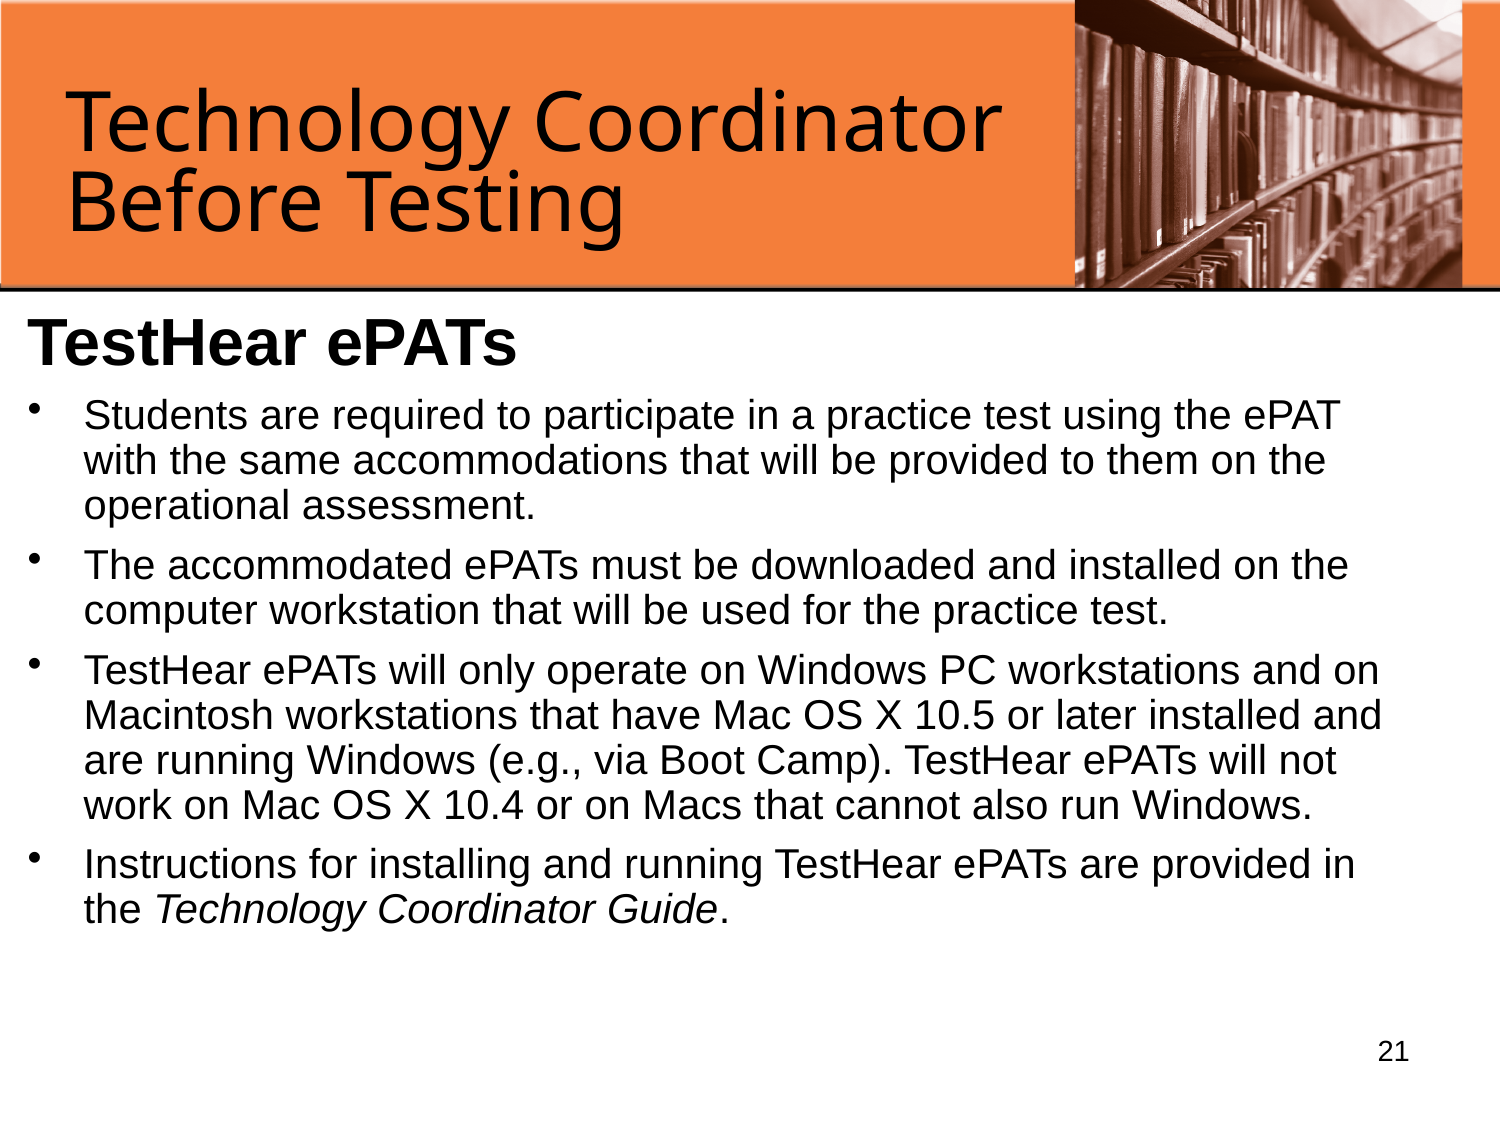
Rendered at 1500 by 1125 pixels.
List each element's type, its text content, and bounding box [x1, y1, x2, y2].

title Technology Coordinator Before Testing [49, 87, 1476, 248]
picture [1463, 4, 1500, 284]
list TestHear ePATs Students are required to participate in a practice test using the ePAT with the same accommodations that will be provided to them on the operational assessment. The accommodated ePATs must be downloaded and installed on the computer workstation that will be used for the practice test. TestHear ePATs will only operate on Windows PC workstations and on Macintosh workstations that have Mac OS X 10.5 or later installed and are running Windows (e.g., via Boot Camp). TestHear ePATs will not work on Mac OS X 10.4 or on Macs that cannot also run Windows. Instructions for installing and running TestHear ePATs are provided in the Technology Coordinator Guide. [12, 299, 1401, 1101]
slide_number 21 [1074, 1024, 1426, 1103]
picture [2, 4, 1074, 284]
